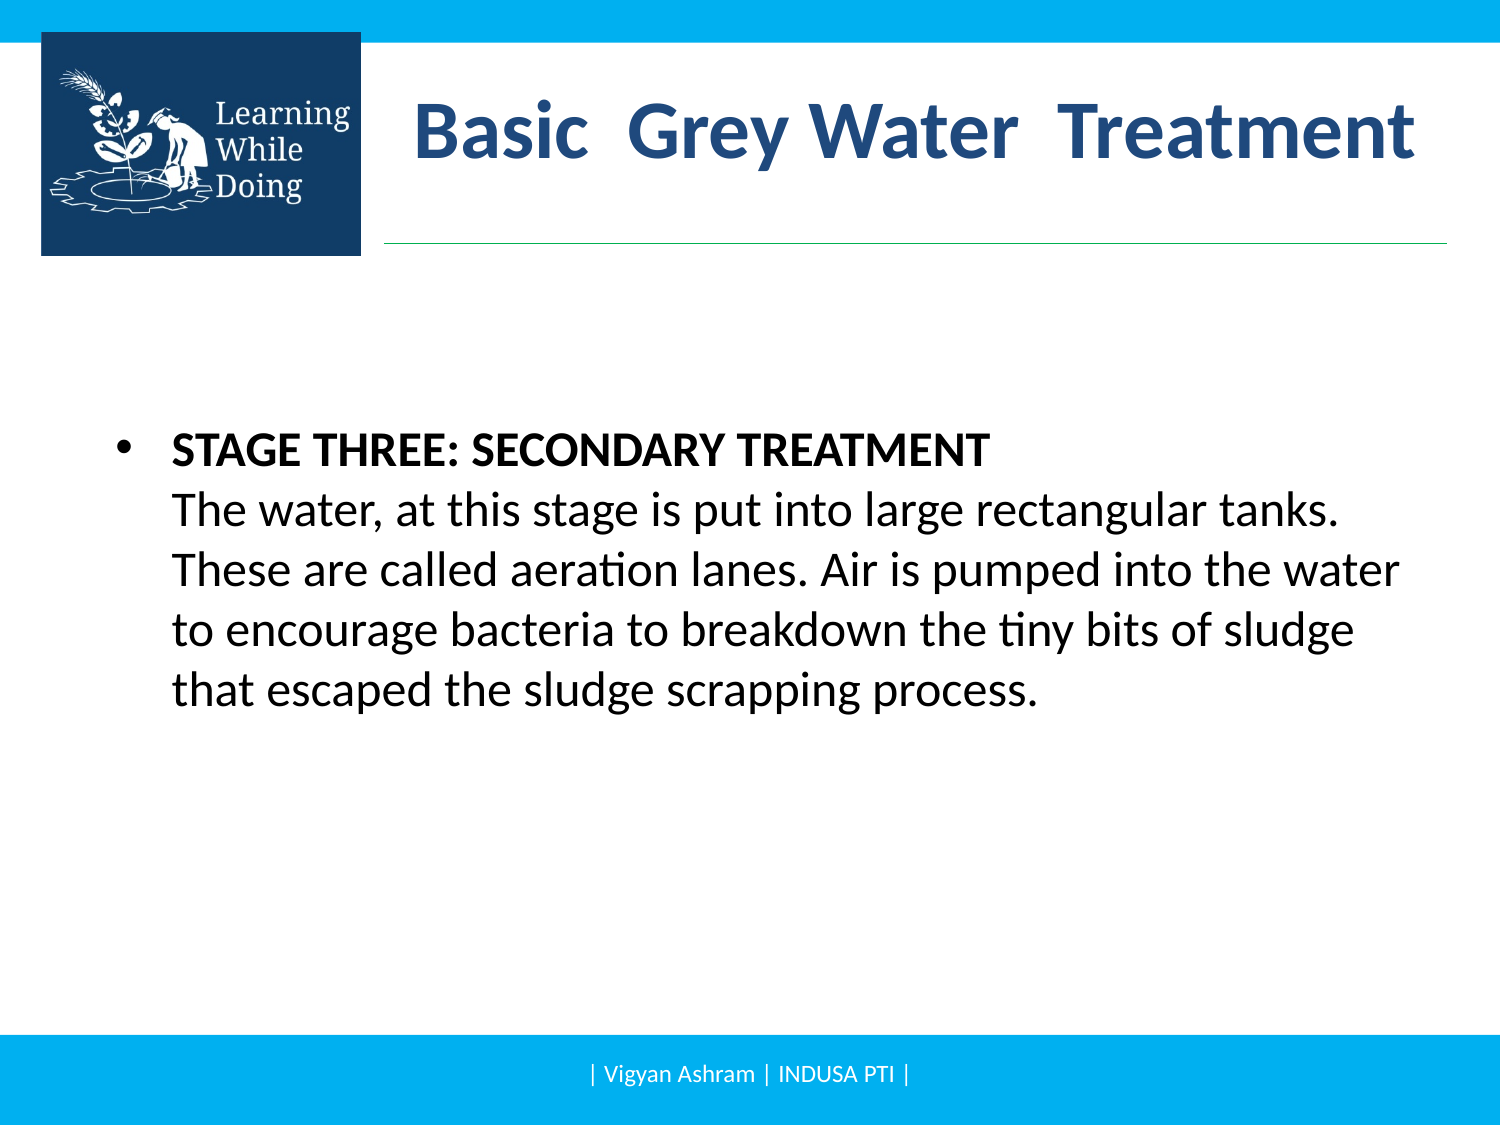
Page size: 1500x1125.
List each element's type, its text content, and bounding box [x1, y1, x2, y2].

title Basic Grey Water Treatment [383, 30, 1447, 219]
footer | Vigyan Ashram | INDUSA PTI | [512, 1042, 988, 1103]
list STAGE THREE: SECONDARY TREATMENT The water, at this stage is put into large rectangular tanks. These are called aeration lanes. Air is pumped into the water to encourage bacteria to breakdown the tiny bits of sludge that escaped the sludge scrapping process. [100, 408, 1424, 804]
picture [41, 33, 361, 256]
